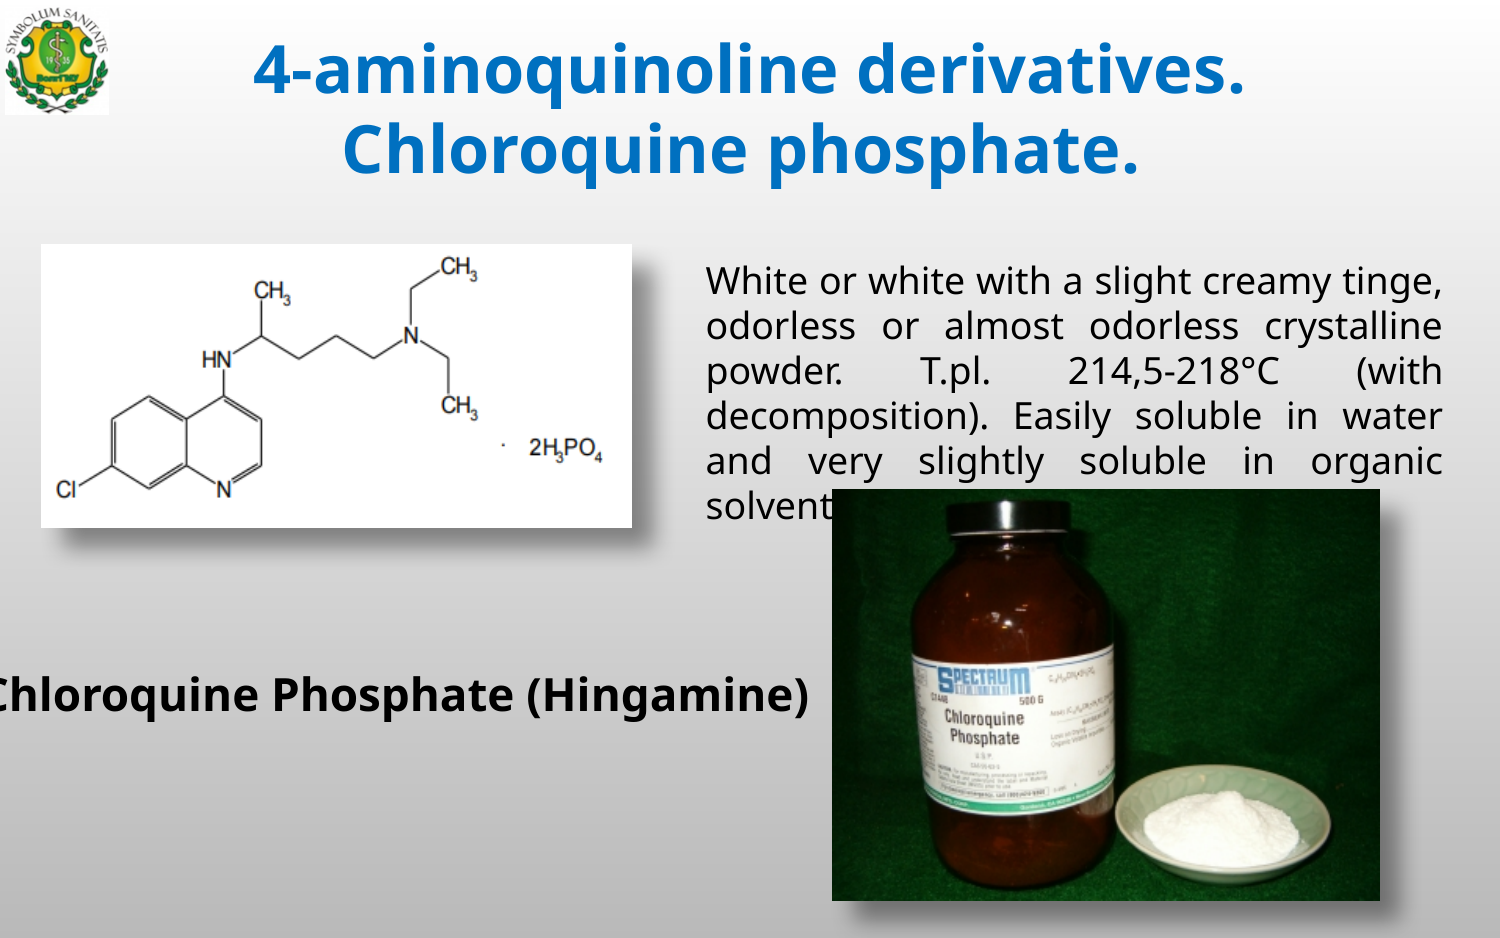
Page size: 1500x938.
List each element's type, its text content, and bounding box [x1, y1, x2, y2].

text_box White or white with a slight creamy tinge, odorless or almost odorless crystalline powder. T.pl. 214,5-218°C (with decomposition). Easily soluble in water and very slightly soluble in organic solvents: ethanol, ether, chloroform. [690, 249, 1459, 535]
text_box 4-aminoquinoline derivatives. Chloroquine phosphate. [159, 19, 1341, 195]
picture [5, 6, 110, 115]
text_box Chloroquine Phosphate (Hingamine) [0, 657, 824, 728]
picture [41, 244, 633, 529]
picture [832, 489, 1380, 901]
